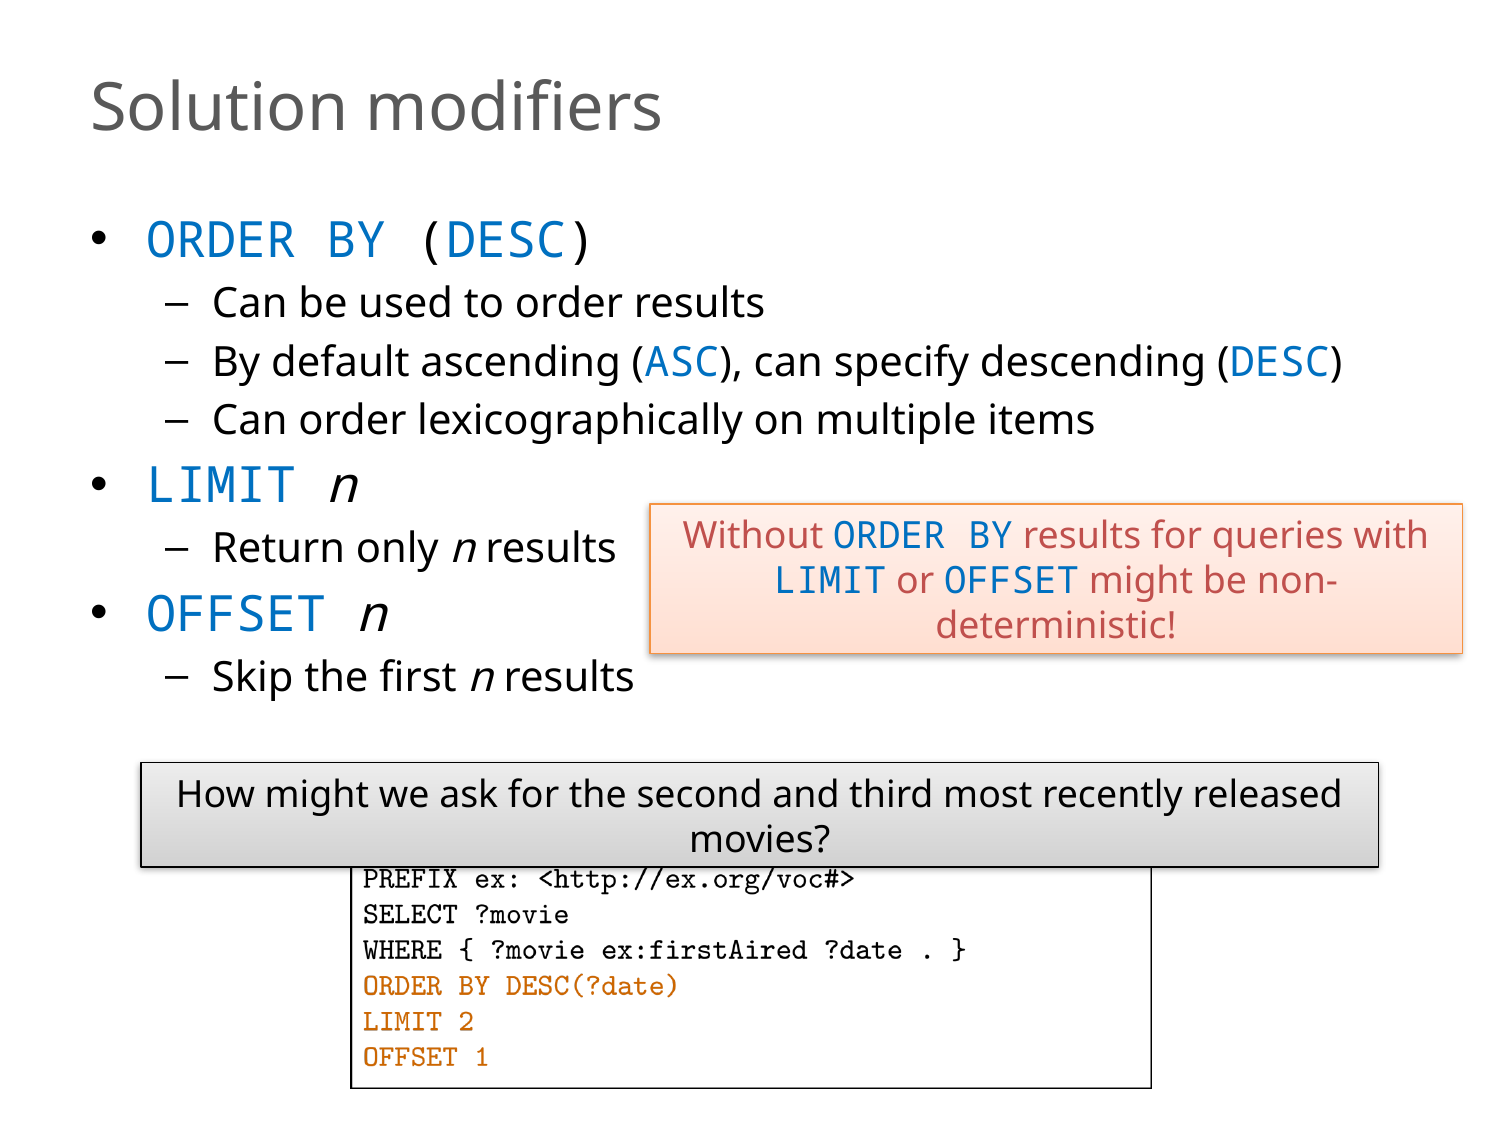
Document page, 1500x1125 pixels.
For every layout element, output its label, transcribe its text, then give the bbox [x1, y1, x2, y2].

text_box Without ORDER BY results for queries with LIMIT or OFFSET might be non-deterministic! [649, 503, 1463, 654]
list ORDER BY (DESC) Can be used to order results By default ascending (ASC), can specify descending (DESC) Can order lexicographically on multiple items LIMIT n Return only n results OFFSET n Skip the first n results [75, 200, 1425, 1005]
picture [349, 849, 1153, 1089]
text_box How might we ask for the second and third most recently released movies? [140, 762, 1379, 868]
title Solution modifiers [75, 45, 1425, 163]
